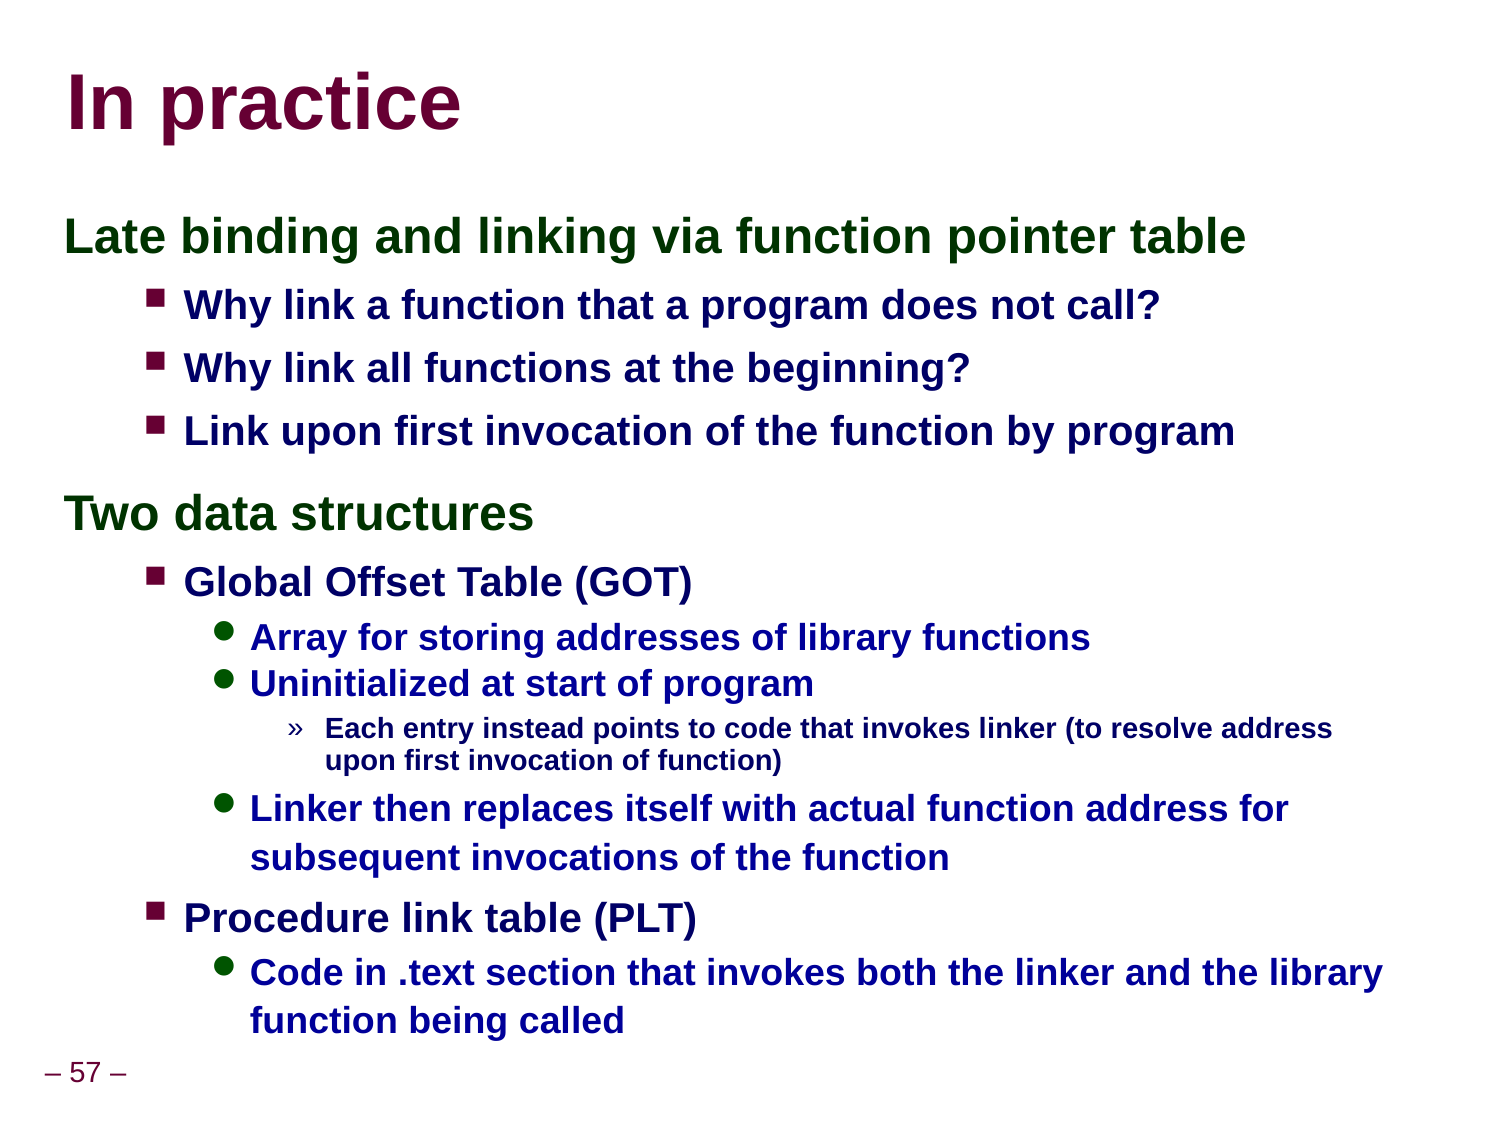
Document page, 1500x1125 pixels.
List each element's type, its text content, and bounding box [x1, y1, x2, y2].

title In practice [66, 40, 1497, 169]
list Late binding and linking via function pointer table Why link a function that a program does not call? Why link all functions at the beginning? Link upon first invocation of the function by program Two data structures Global Offset Table (GOT) Array for storing addresses of library functions Uninitialized at start of program Each entry instead points to code that invokes linker (to resolve address upon first invocation of function) Linker then replaces itself with actual function address for subsequent invocations of the function Procedure link table (PLT) Code in .text section that invokes both the linker and the library function being called [47, 199, 1411, 1058]
